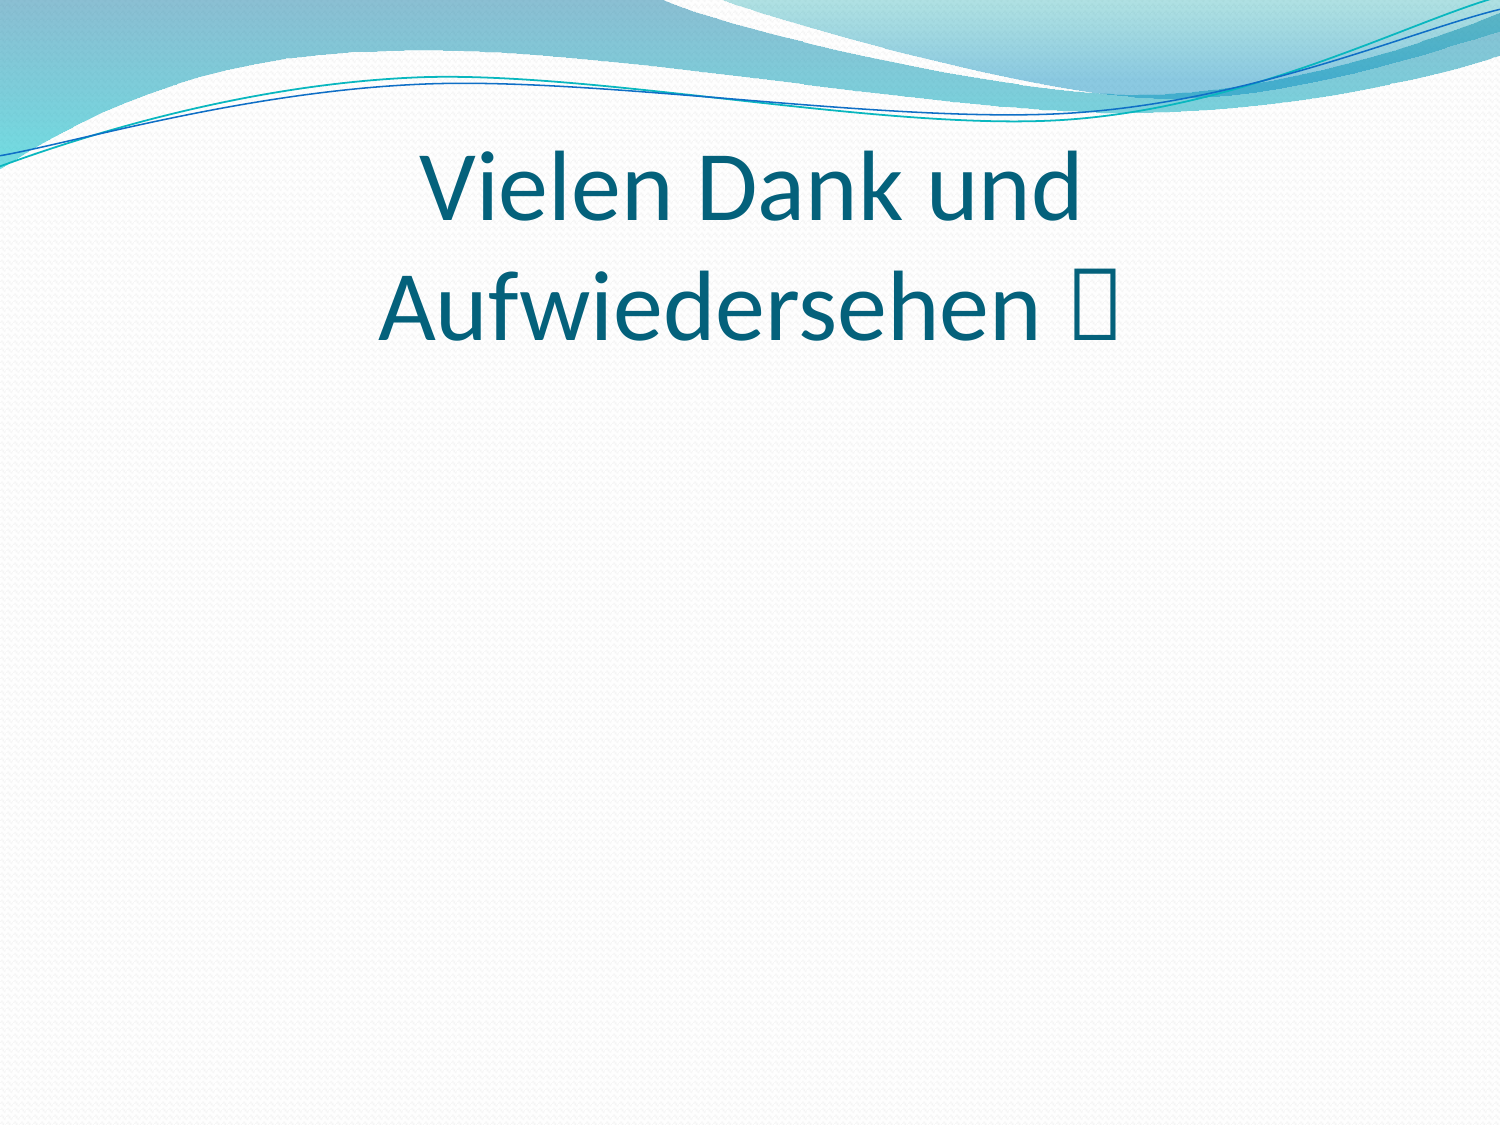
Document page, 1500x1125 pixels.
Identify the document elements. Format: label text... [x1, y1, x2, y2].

title Vielen Dank und Aufwiedersehen  [76, 172, 1427, 361]
